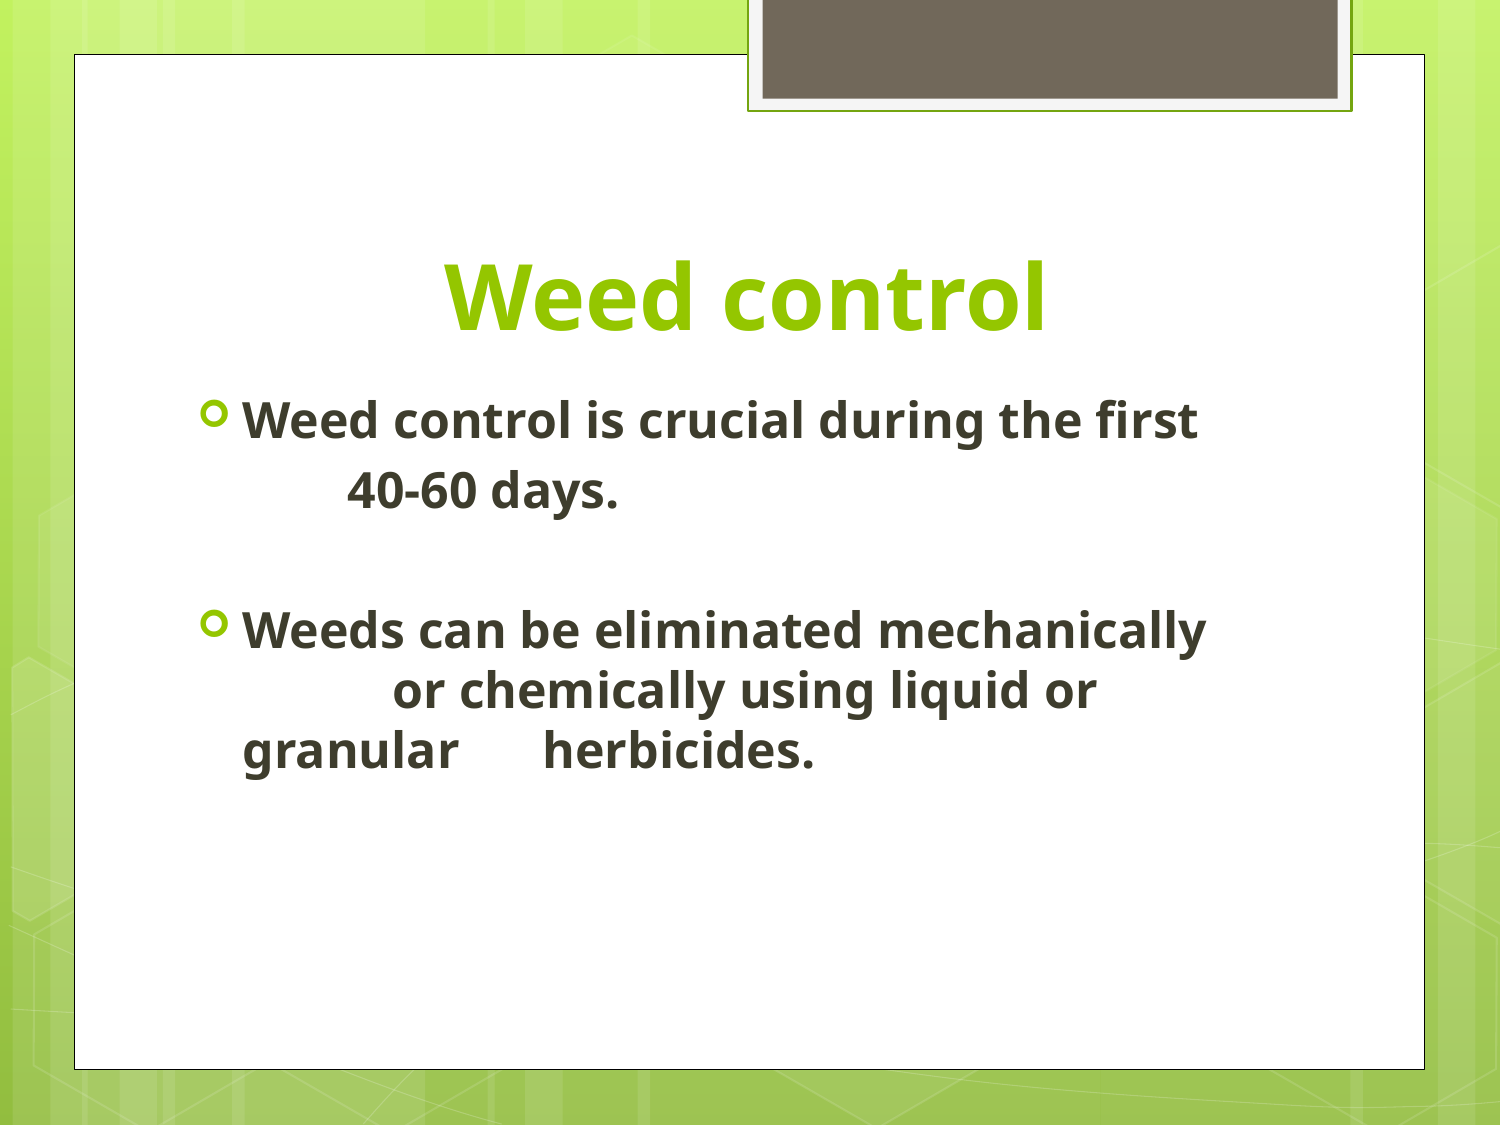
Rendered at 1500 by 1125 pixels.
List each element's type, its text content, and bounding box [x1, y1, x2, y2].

list Weed control is crucial during the first 40-60 days. Weeds can be eliminated mechanically or chemically using liquid or granular herbicides. [171, 381, 1283, 957]
title Weed control [171, 168, 1324, 357]
